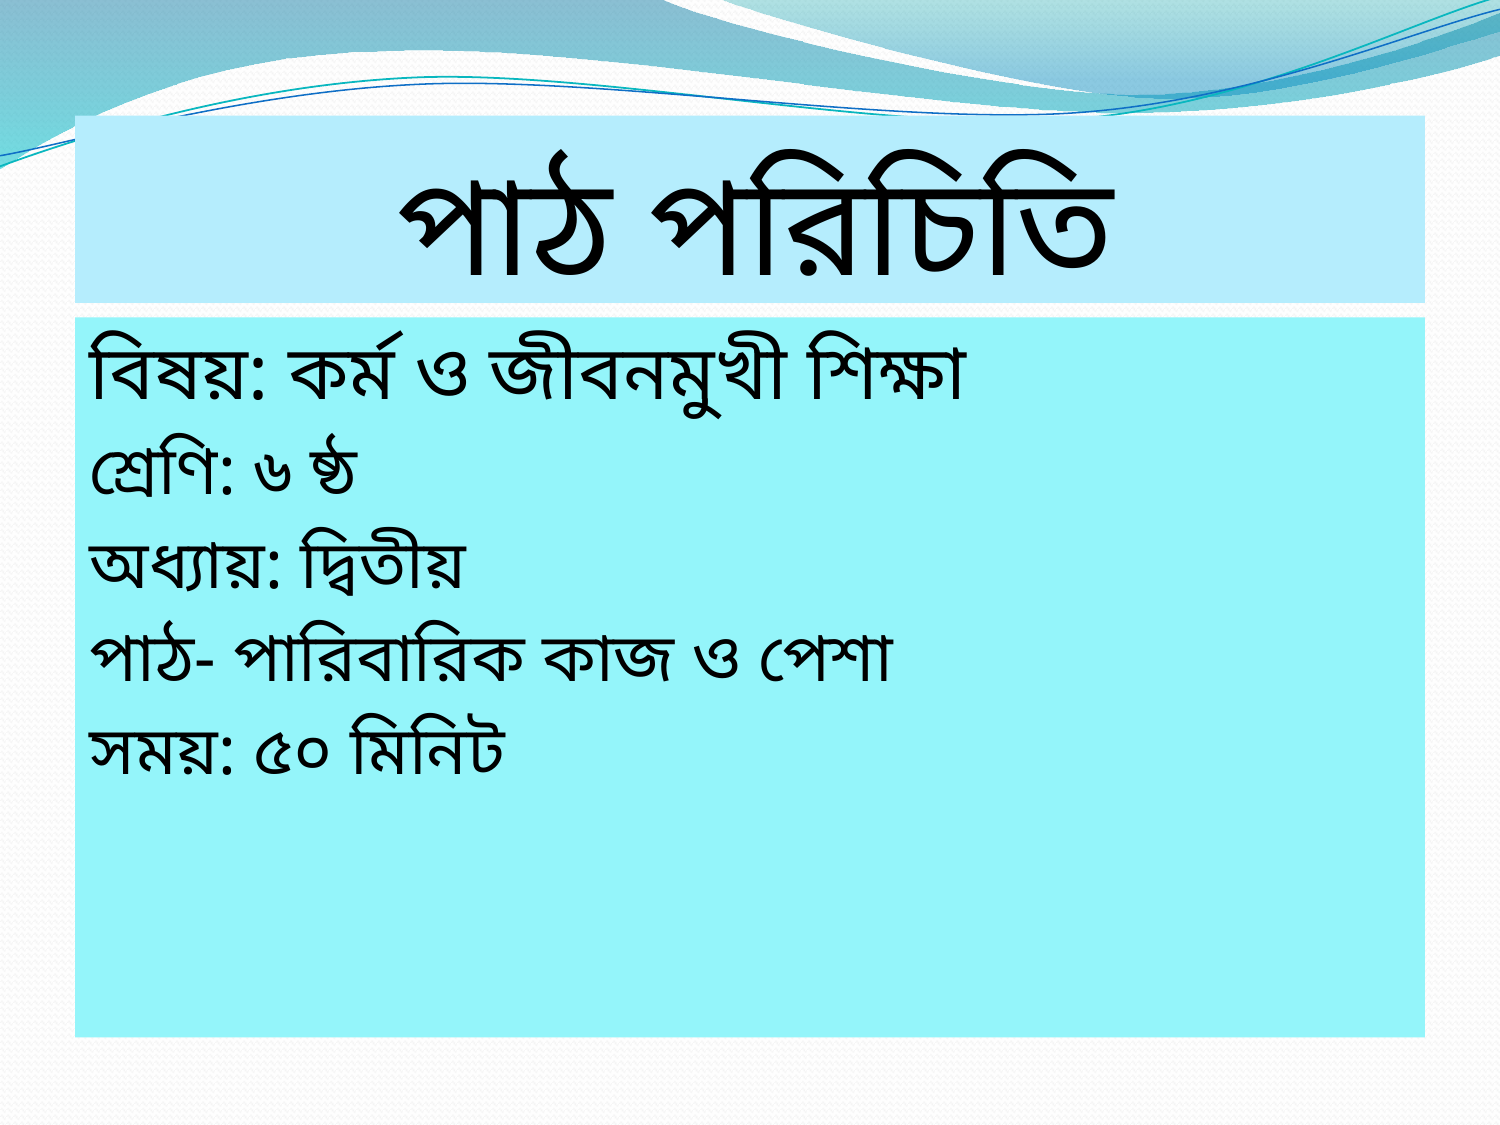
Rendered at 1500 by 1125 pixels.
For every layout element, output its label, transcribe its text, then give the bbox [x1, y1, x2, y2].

list বিষয়: কর্ম ও জীবনমুখী শিক্ষা শ্রেণি: ৬ ষ্ঠ অধ্যায়: দ্বিতীয় পাঠ- পারিবারিক কাজ ও পেশা সময়: ৫০ মিনিট [75, 317, 1425, 1038]
title পাঠ পরিচিতি [75, 115, 1425, 303]
